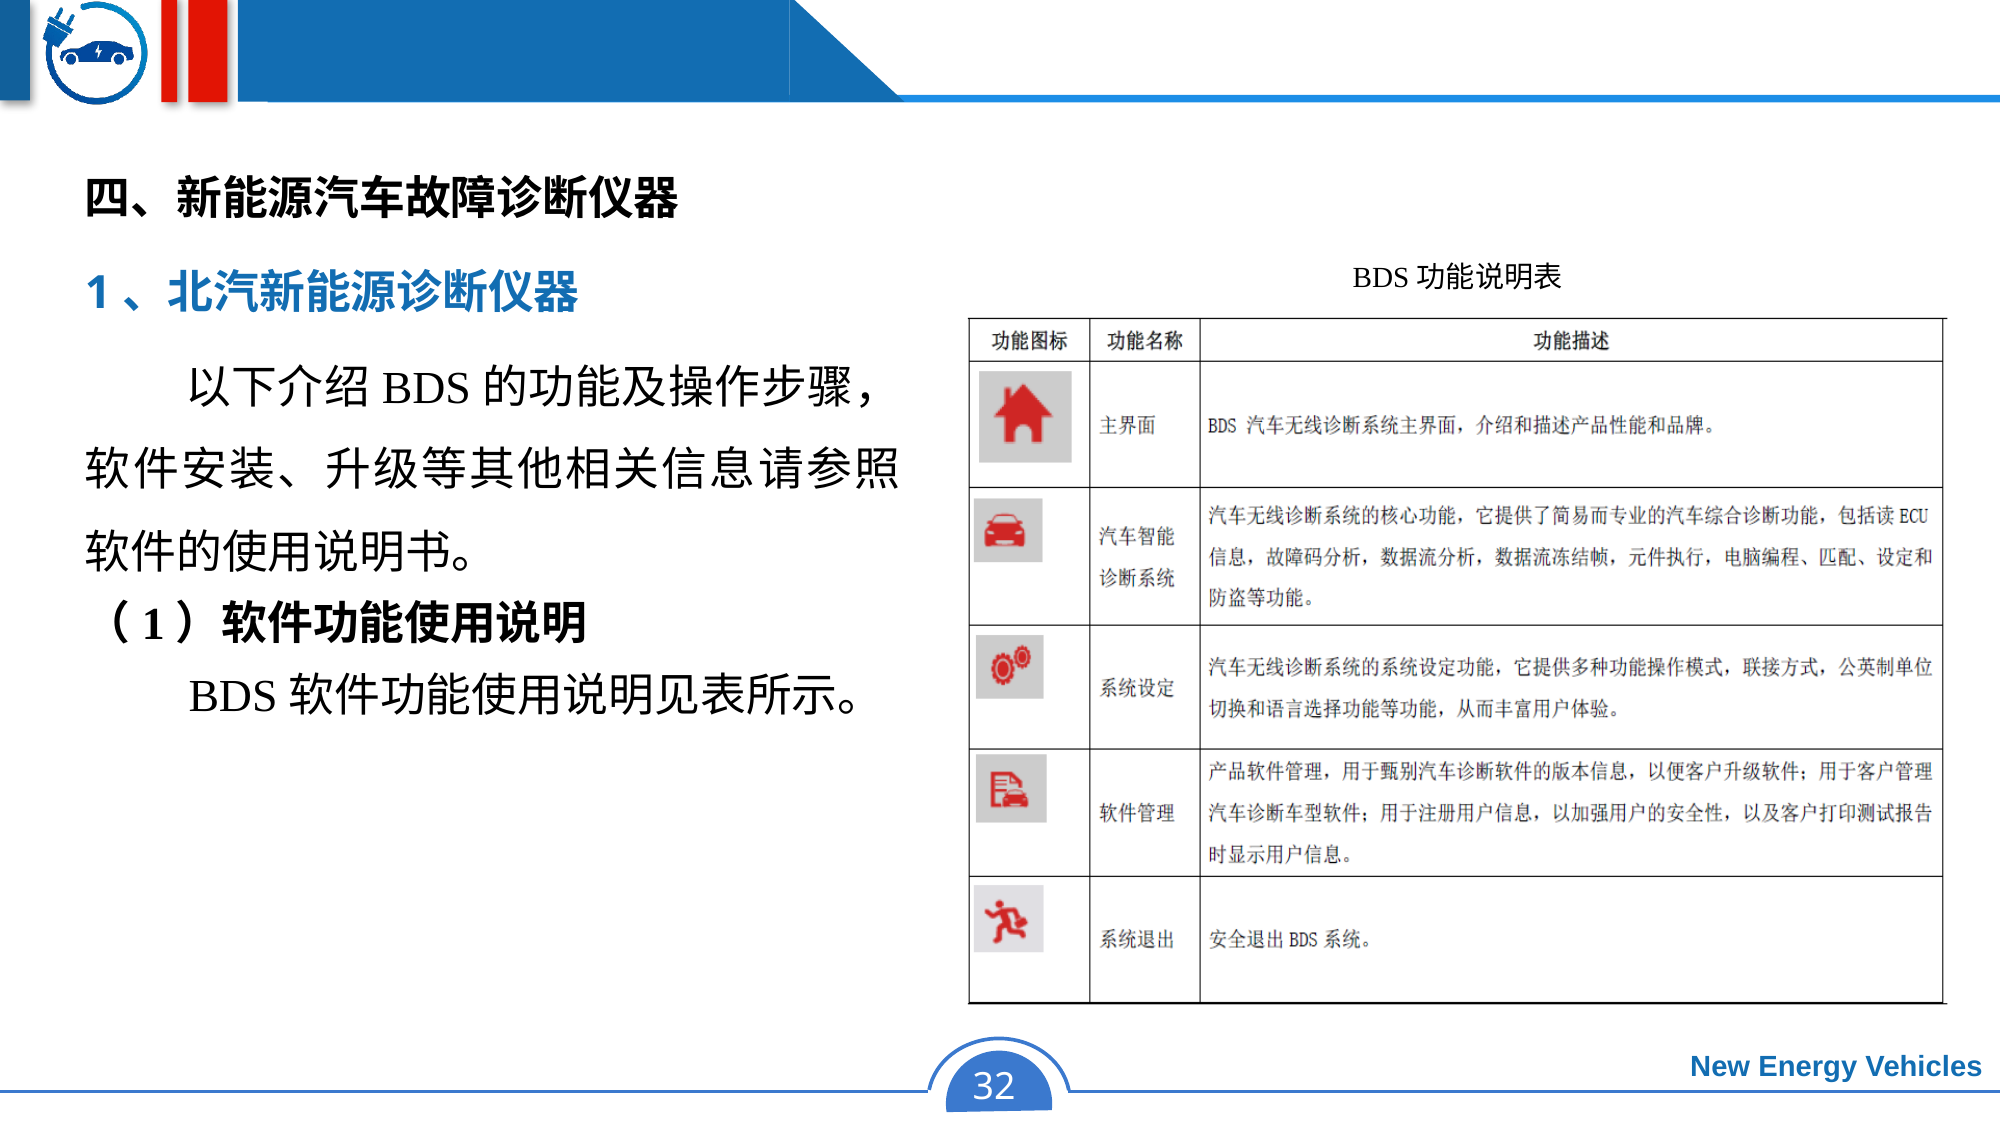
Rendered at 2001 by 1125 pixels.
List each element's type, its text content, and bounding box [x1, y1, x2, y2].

picture [41, 0, 148, 107]
picture [967, 311, 1948, 1009]
text_box BDS功能说明表 [1337, 251, 1578, 301]
text_box 四、新能源汽车故障诊断仪器 1、北汽新能源诊断仪器 以下介绍BDS的功能及操作步骤，软件安装、升级等其他相关信息请参照软件的使用说明书。 （1）软件功能使用说明 BDS软件功能使用说明见表所示。 [70, 147, 915, 810]
